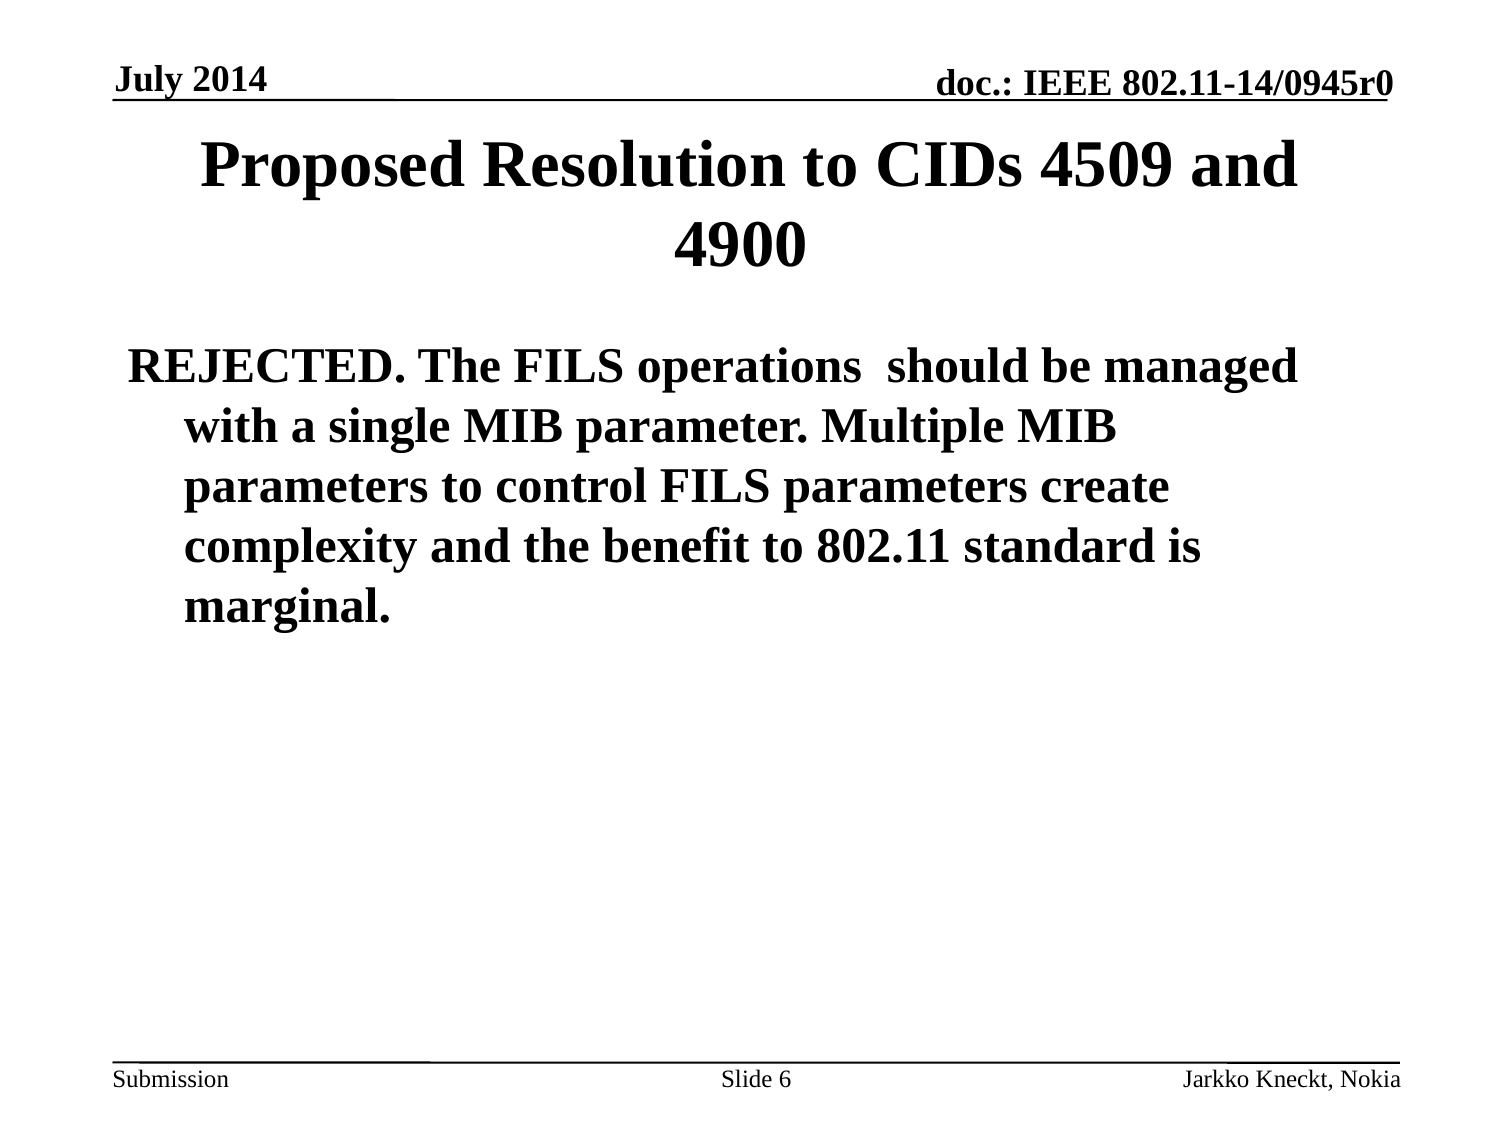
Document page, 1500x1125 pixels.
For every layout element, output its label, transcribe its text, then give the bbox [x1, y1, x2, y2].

slide_number Slide 6 [712, 1061, 800, 1123]
title Proposed Resolution to CIDs 4509 and 4900 [112, 112, 1388, 288]
footer Jarkko Kneckt, Nokia [878, 1061, 1402, 1093]
list REJECTED. The FILS operations should be managed with a single MIB parameter. Multiple MIB parameters to control FILS parameters create complexity and the benefit to 802.11 standard is marginal. [112, 324, 1388, 1000]
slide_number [114, 54, 423, 100]
